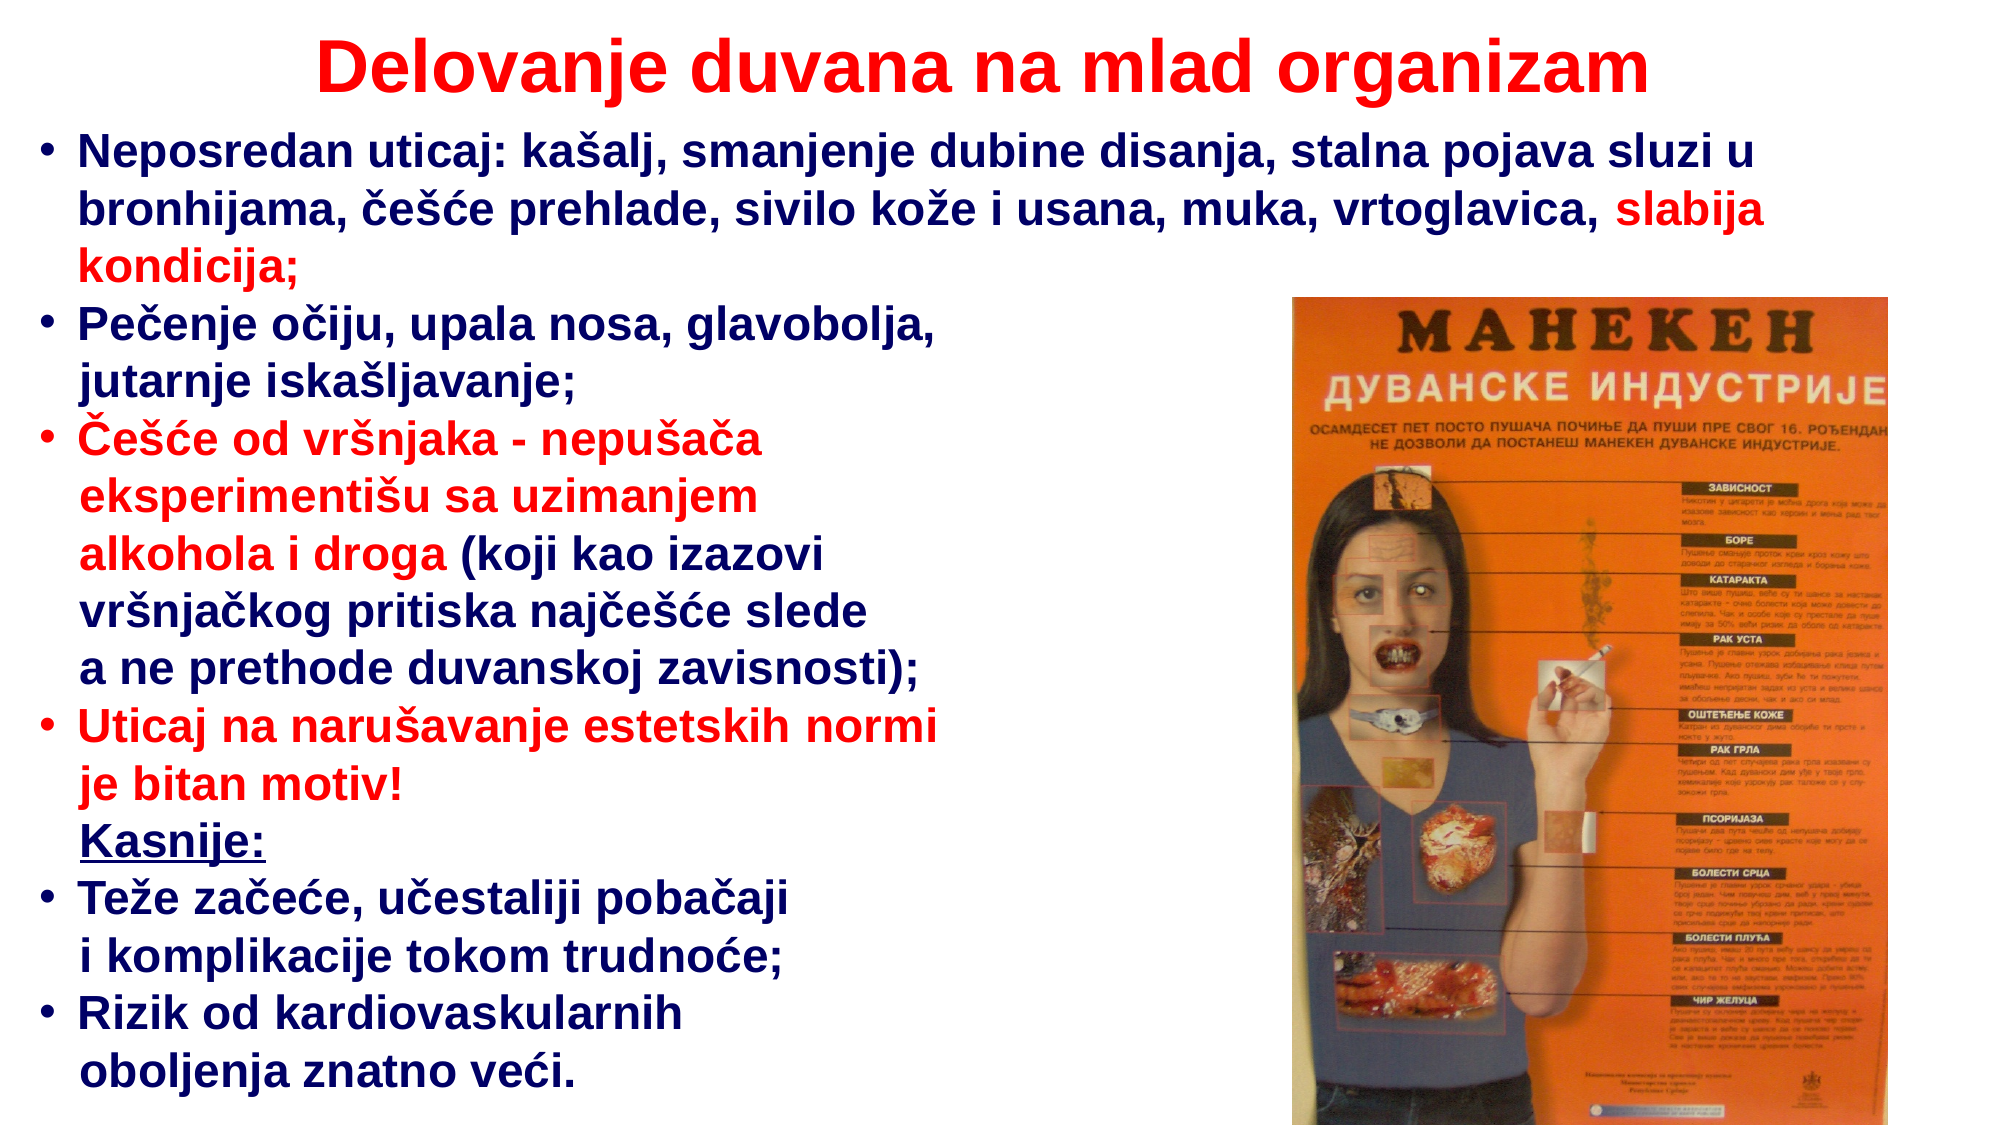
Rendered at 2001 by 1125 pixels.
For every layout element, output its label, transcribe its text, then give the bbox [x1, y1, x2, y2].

list Neposredan uticaj: kašalj, smanjenje dubine disanja, stalna pojava sluzi u bronhijama, češće prehlade, sivilo kože i usana, muka, vrtoglavica, slabija kondicija; Pečenje očiju, upala nosa, glavobolja, jutarnje iskašljavanje; Češće od vršnjaka - nepušača eksperimentišu sa uzimanjem alkohola i droga (koji kao izazovi vršnjačkog pritiska najčešće slede a ne prethode duvanskoj zavisnosti); Uticaj na narušavanje estetskih normi je bitan motiv! Kasnije: Teže začeće, učestaliji pobačaji i komplikacije tokom trudnoće; Rizik od kardiovaskularnih oboljenja znatno veći. [24, 112, 1975, 1113]
picture [1292, 297, 1888, 1125]
title Delovanje duvana na mlad organizam [300, 0, 1750, 112]
